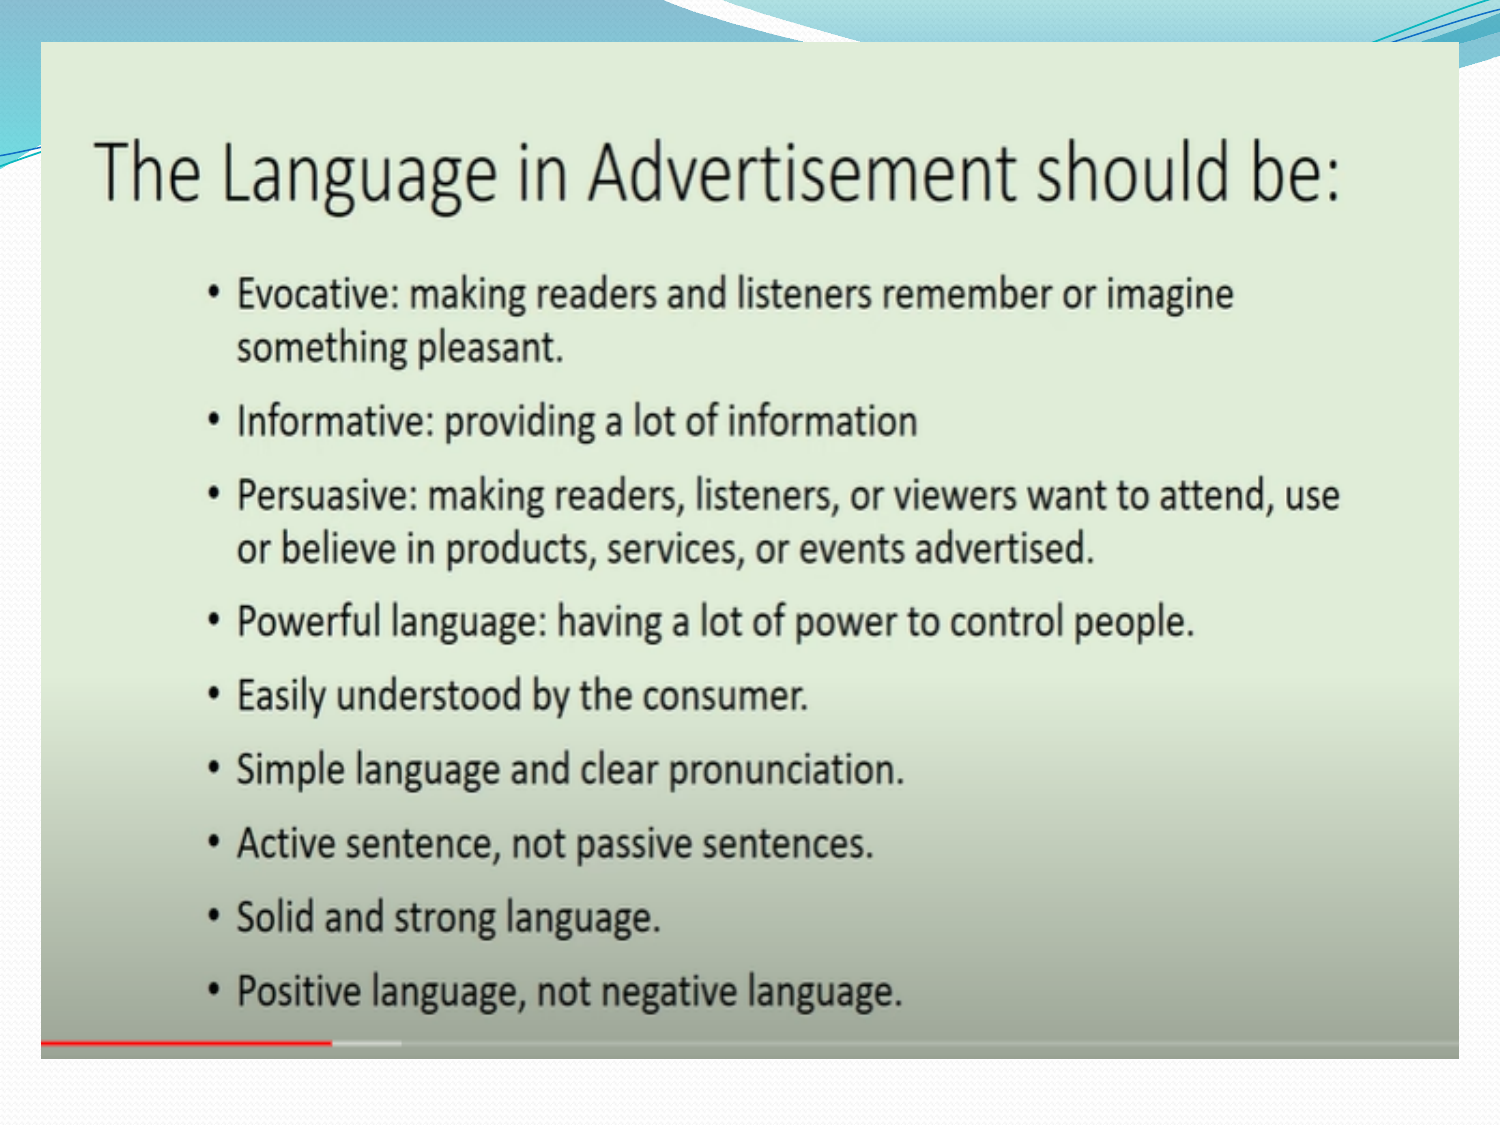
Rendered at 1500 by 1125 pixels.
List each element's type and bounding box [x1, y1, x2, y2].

picture [41, 42, 1459, 1059]
